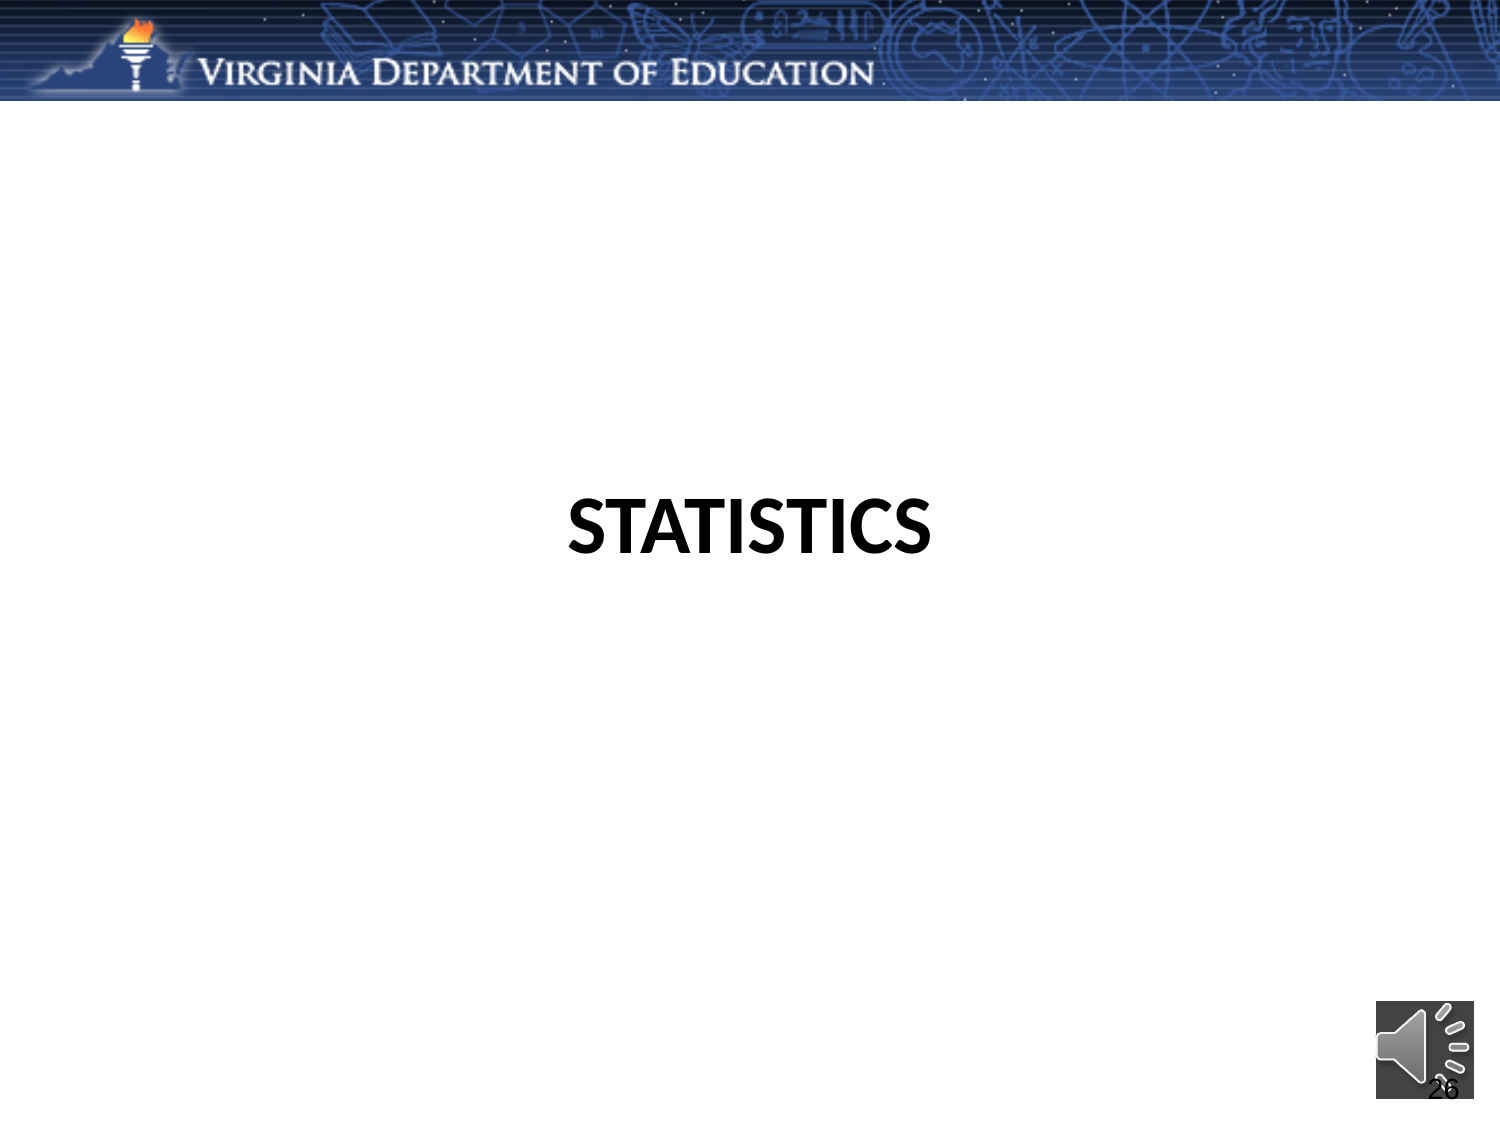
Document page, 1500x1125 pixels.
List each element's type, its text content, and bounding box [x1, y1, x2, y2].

title STATISTICS [112, 462, 1388, 638]
slide_number 26 [1124, 1062, 1476, 1125]
picture [0, 0, 1500, 101]
picture [1374, 999, 1476, 1101]
